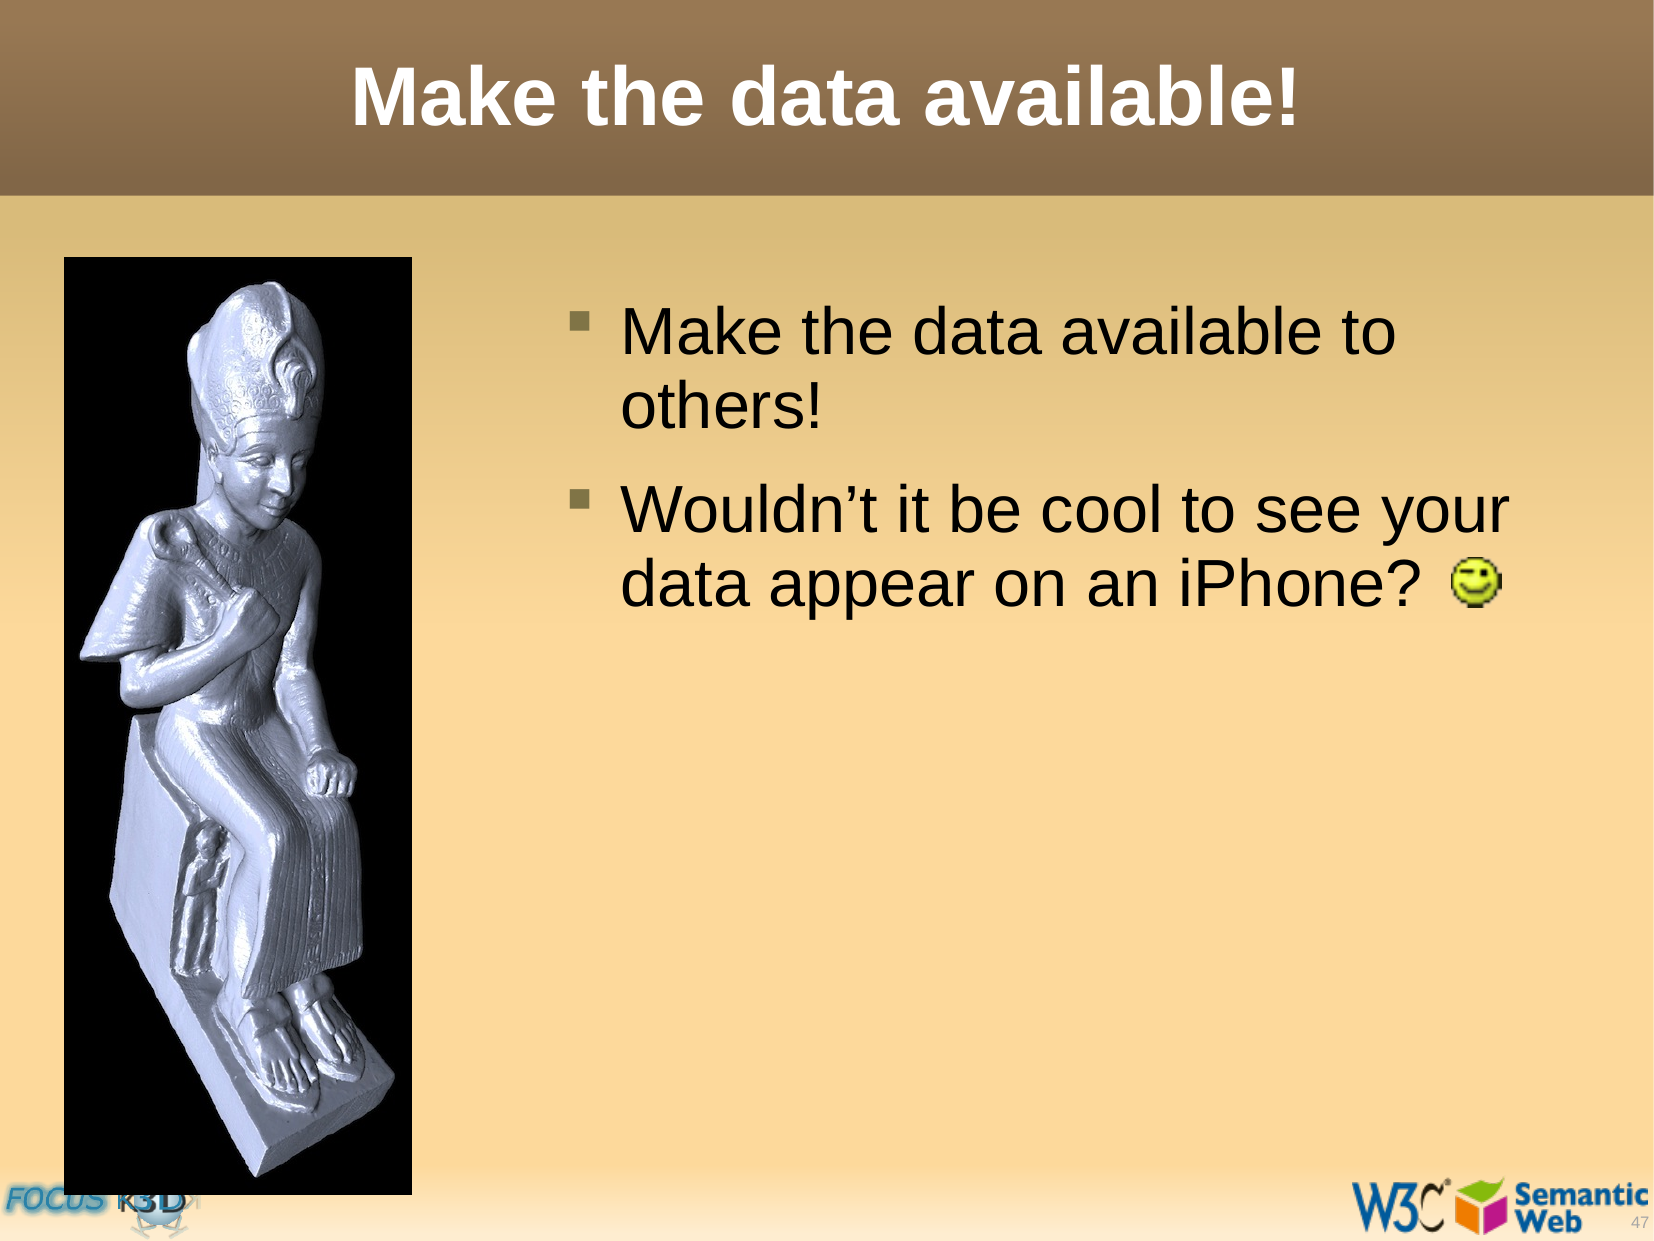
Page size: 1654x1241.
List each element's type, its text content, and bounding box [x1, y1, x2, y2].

picture [0, 196, 1654, 1241]
list Make the data available to others! Wouldn’t it be cool to see your data appear on an iPhone? [564, 289, 1571, 1109]
title Make the data available! [0, 0, 1654, 196]
